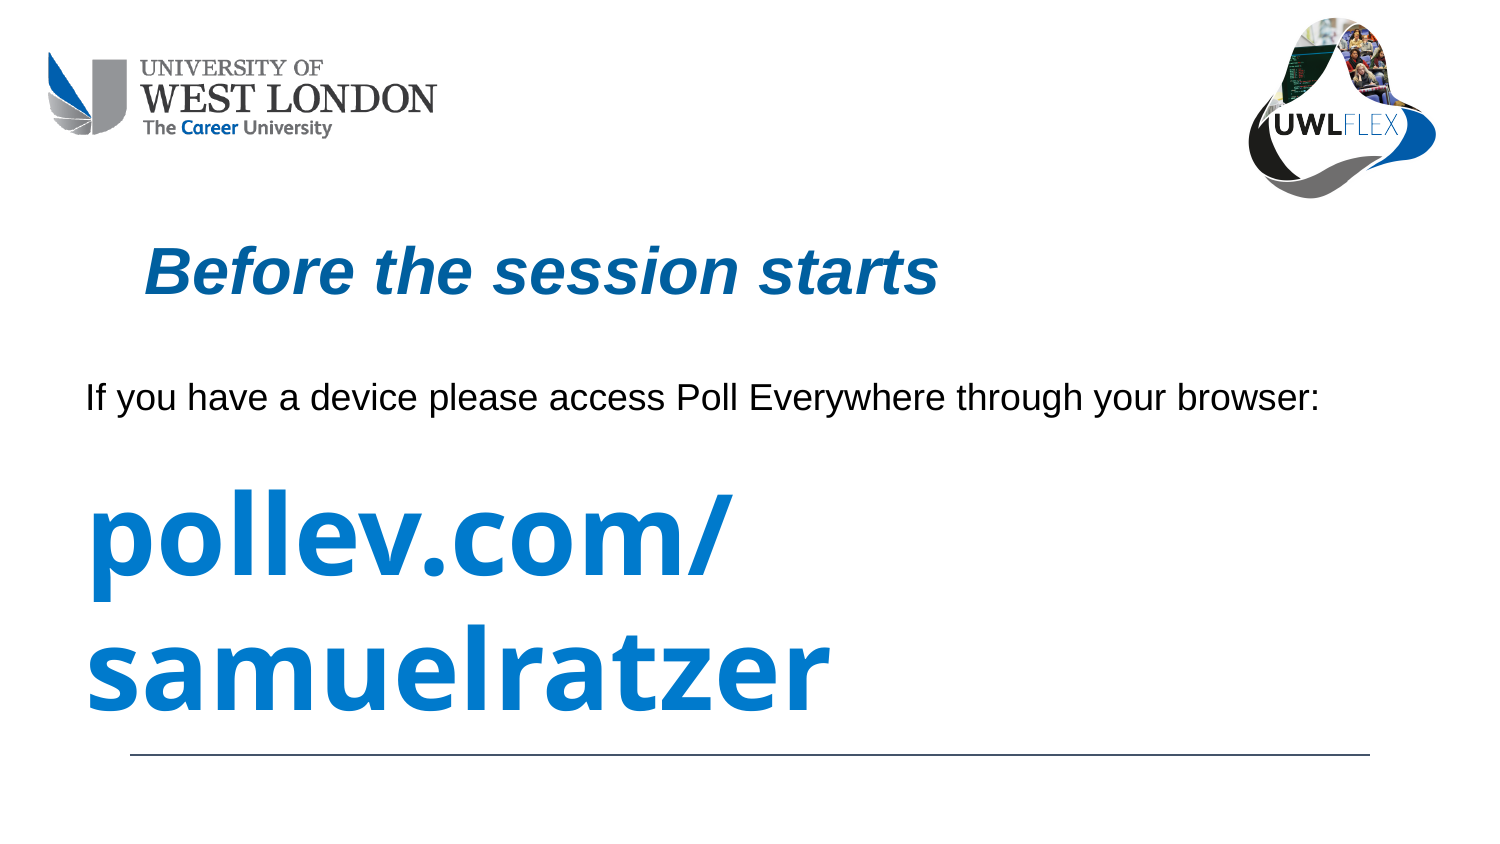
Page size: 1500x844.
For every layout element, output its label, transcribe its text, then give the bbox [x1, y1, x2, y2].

picture [1247, 16, 1439, 200]
text_box If you have a device please access Poll Everywhere through your browser: pollev.com/samuelratzer [70, 365, 1397, 844]
list Before the session starts [129, 230, 1397, 326]
picture [0, 0, 493, 190]
